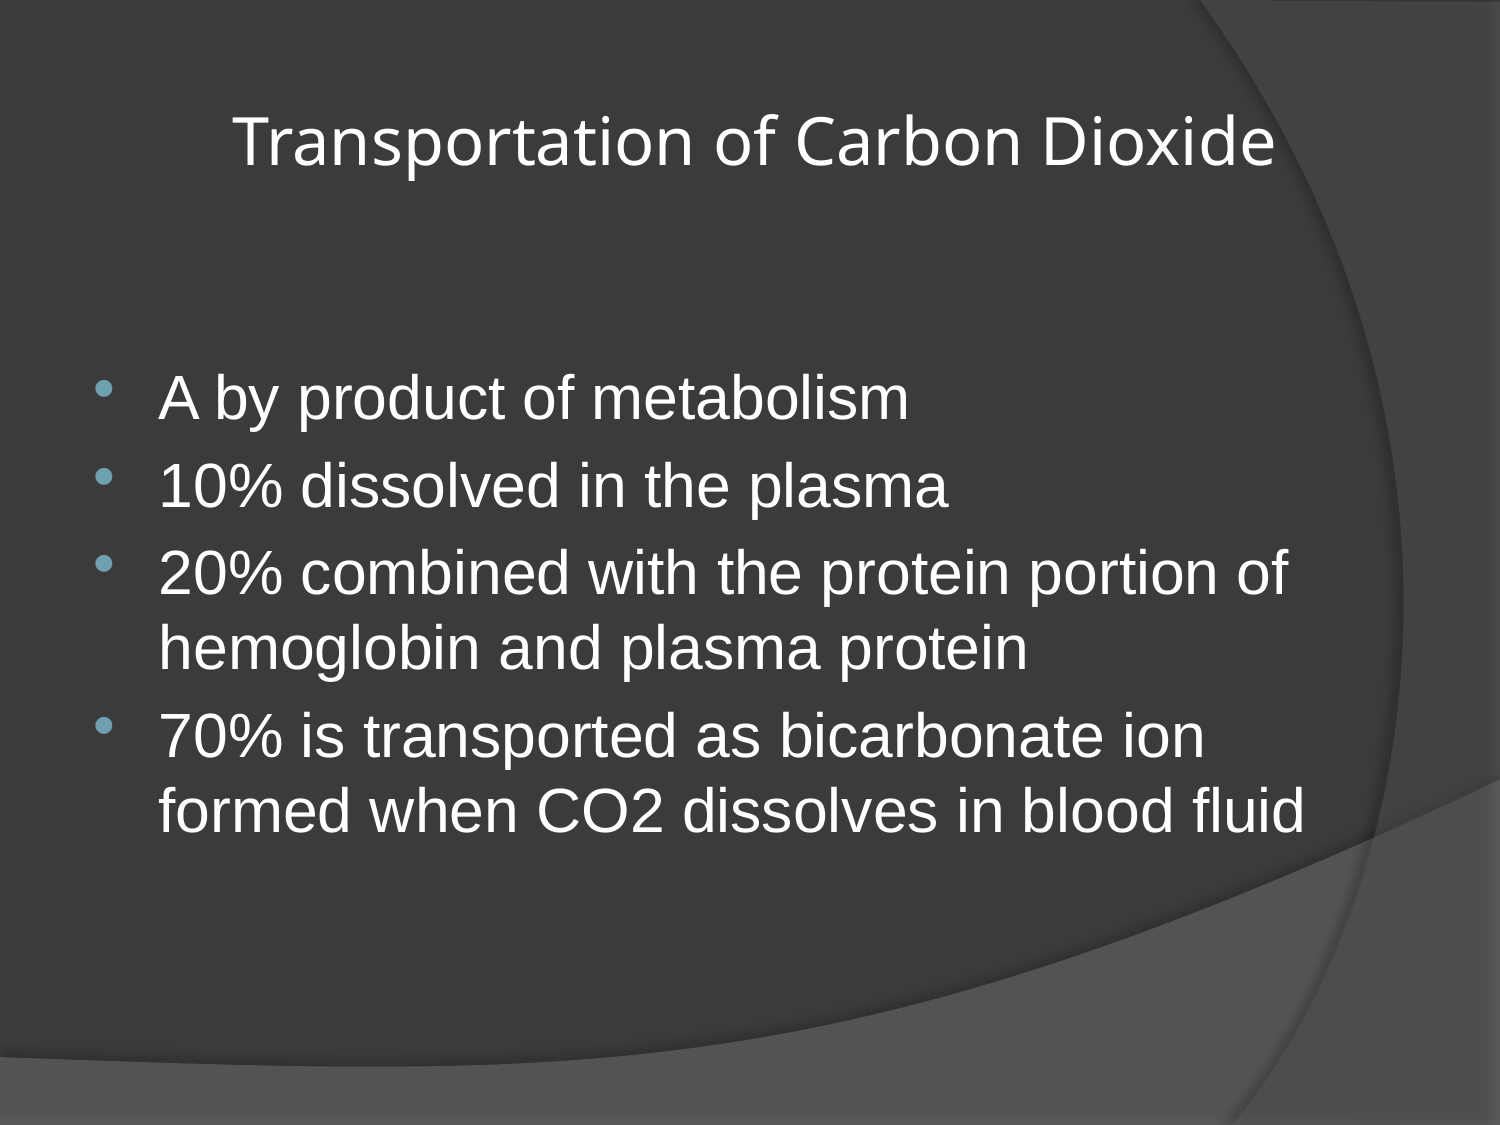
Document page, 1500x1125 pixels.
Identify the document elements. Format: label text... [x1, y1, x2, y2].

title Transportation of Carbon Dioxide [75, 45, 1300, 233]
list A by product of metabolism 10% dissolved in the plasma 20% combined with the protein portion of hemoglobin and plasma protein 70% is transported as bicarbonate ion formed when CO2 dissolves in blood fluid [75, 262, 1350, 1005]
